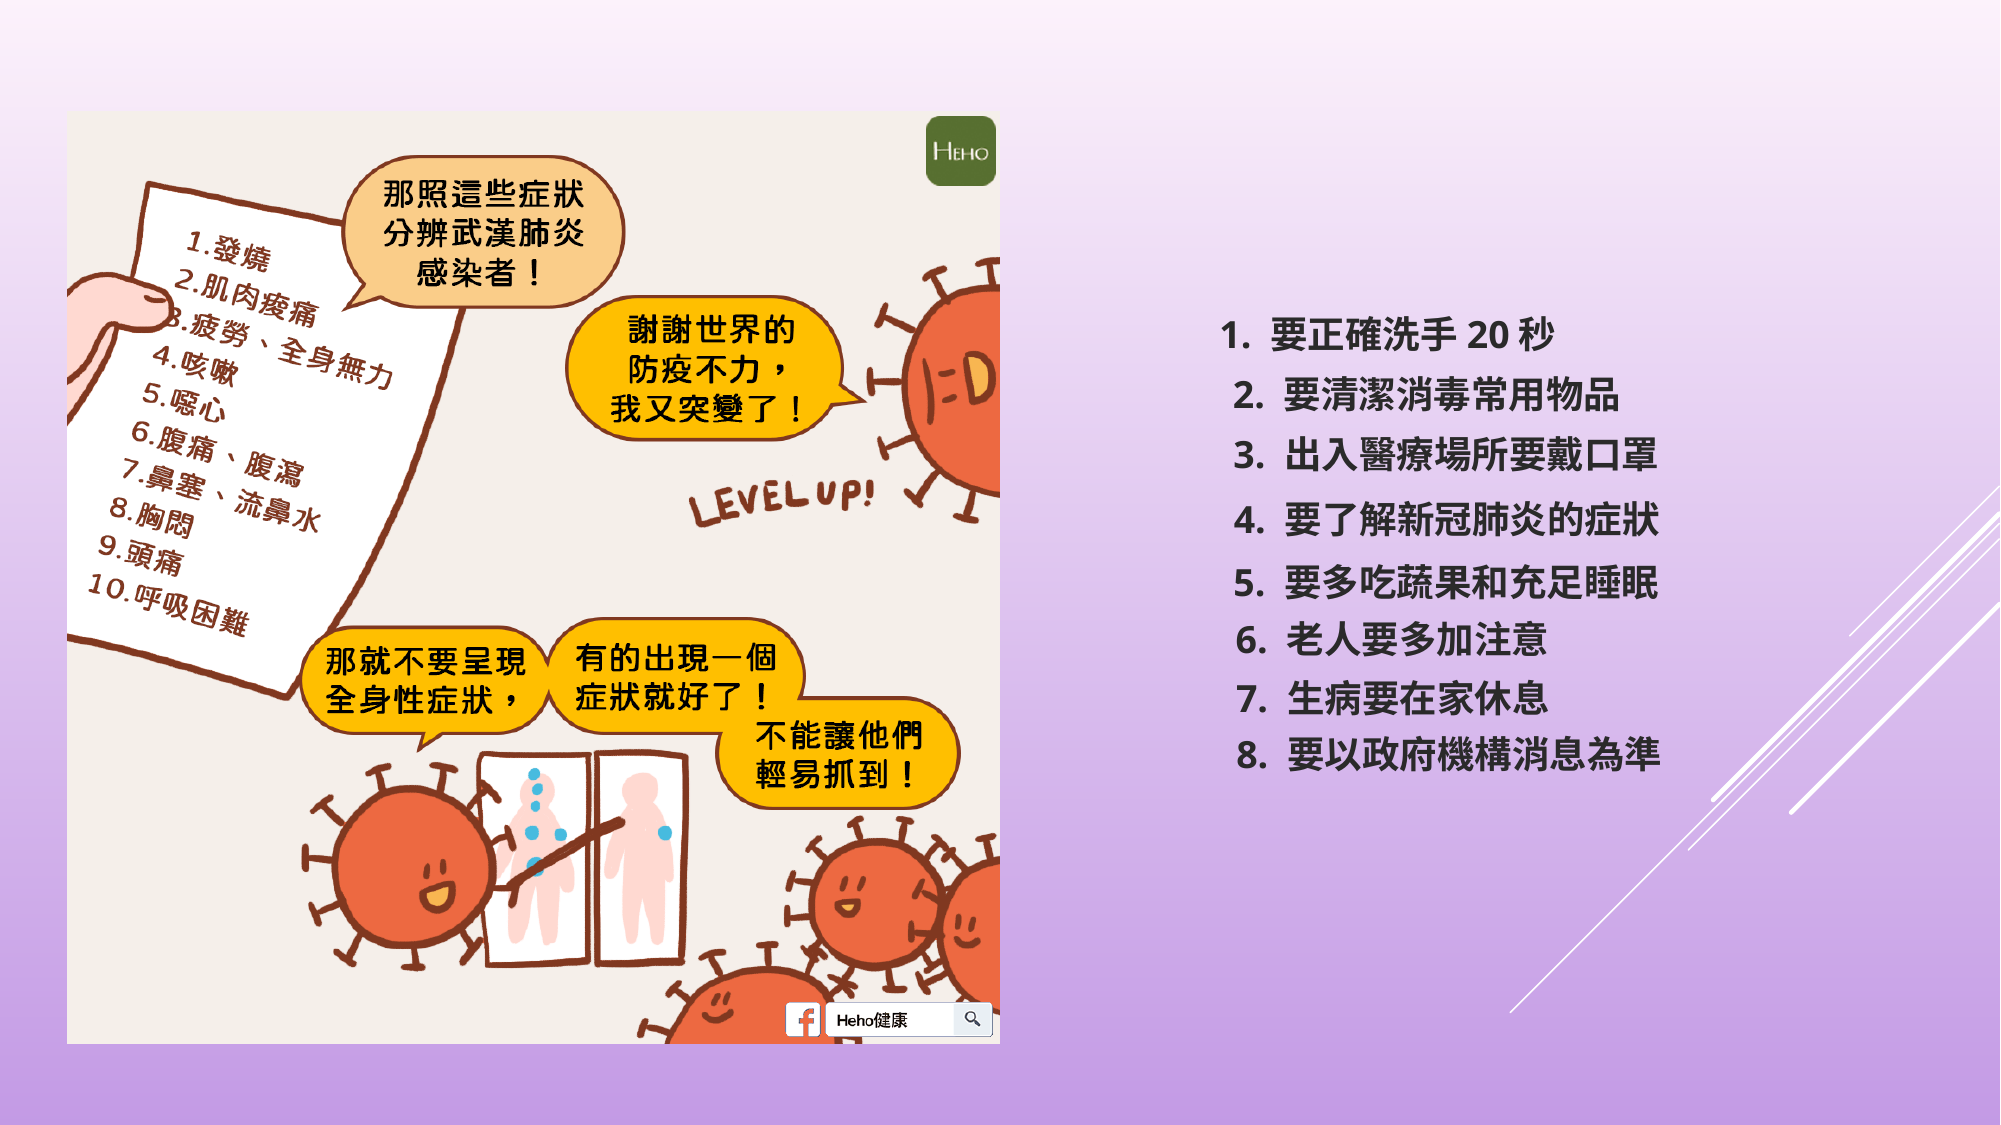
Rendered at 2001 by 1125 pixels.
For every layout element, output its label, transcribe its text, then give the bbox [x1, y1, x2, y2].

picture [67, 111, 1001, 1044]
text_box 6. 老人要多加注意 [1220, 609, 1564, 669]
text_box 2. 要清潔消毒常用物品 [1218, 363, 1637, 423]
text_box 1. 要正確洗手20秒 [1204, 303, 1572, 364]
title 6. 老人要多加注意 [1001, 736, 1513, 984]
text_box 3. 出入醫療場所要戴口罩 [1218, 423, 1674, 484]
text_box 5. 要多吃蔬果和充足睡眠 [1218, 551, 1674, 612]
text_box 4. 要了解新冠肺炎的症狀 [1219, 489, 1675, 549]
text_box 8. 要以政府機構消息為準 [1221, 723, 1677, 784]
text_box 7. 生病要在家休息 [1221, 667, 1565, 723]
